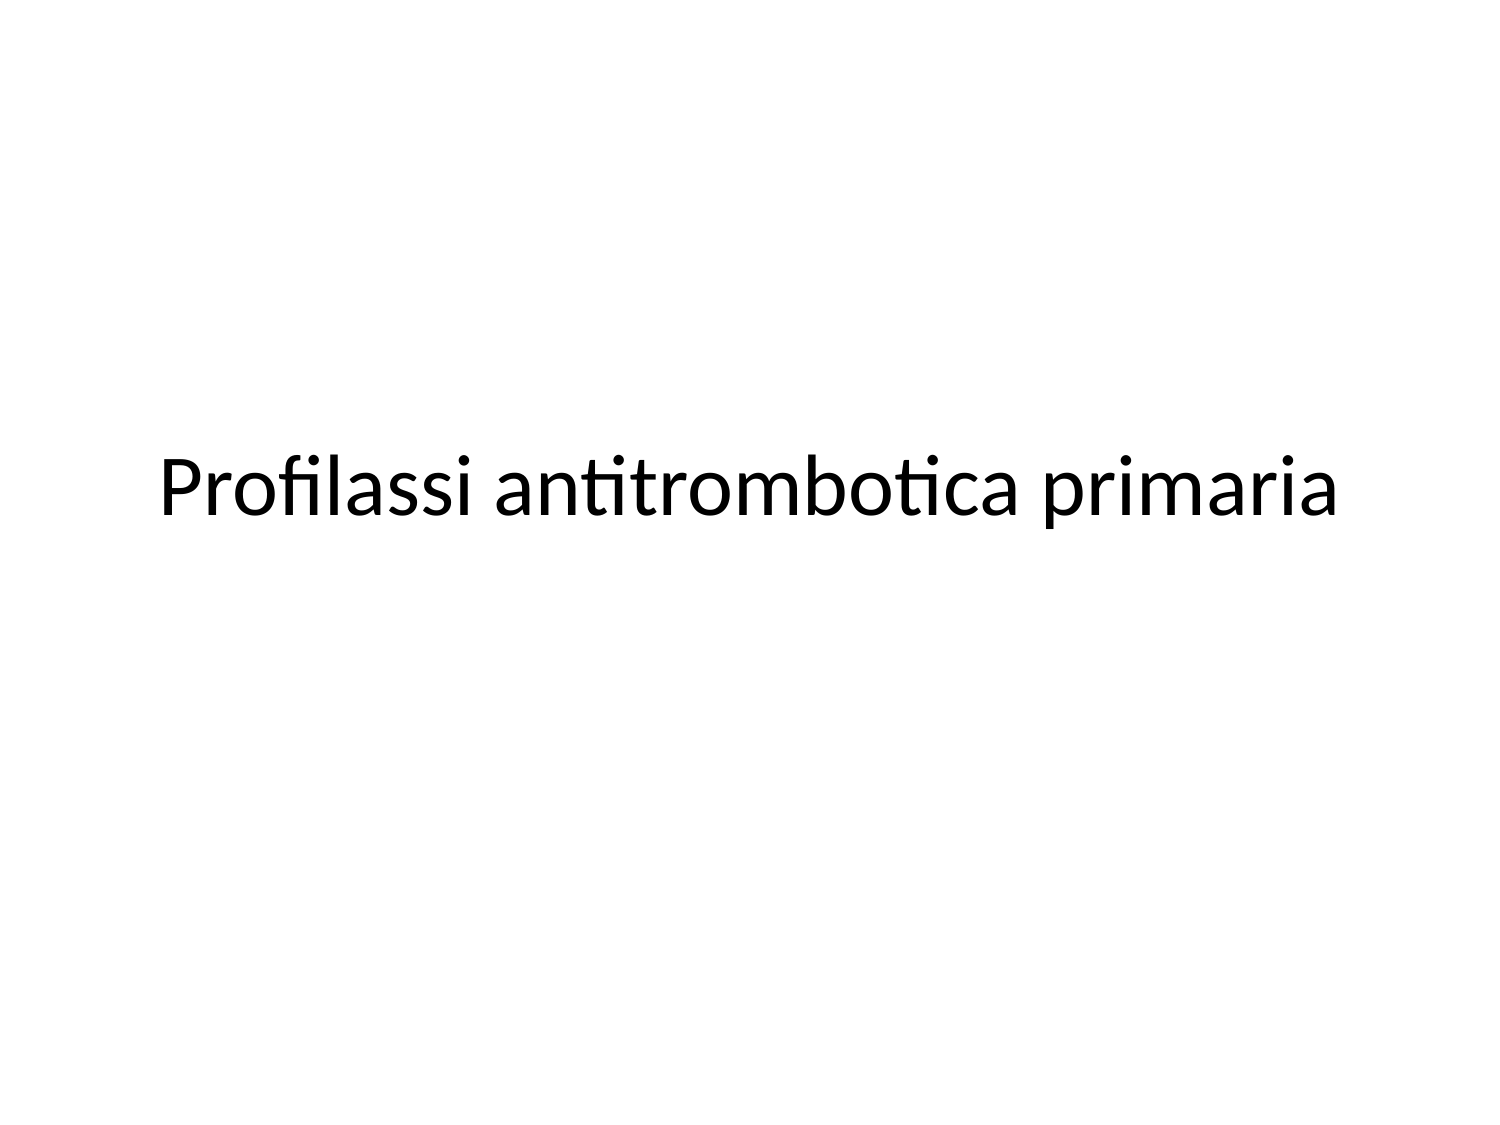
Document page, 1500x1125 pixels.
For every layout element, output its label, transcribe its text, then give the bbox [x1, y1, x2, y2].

title Profilassi antitrombotica primaria [112, 373, 1388, 588]
